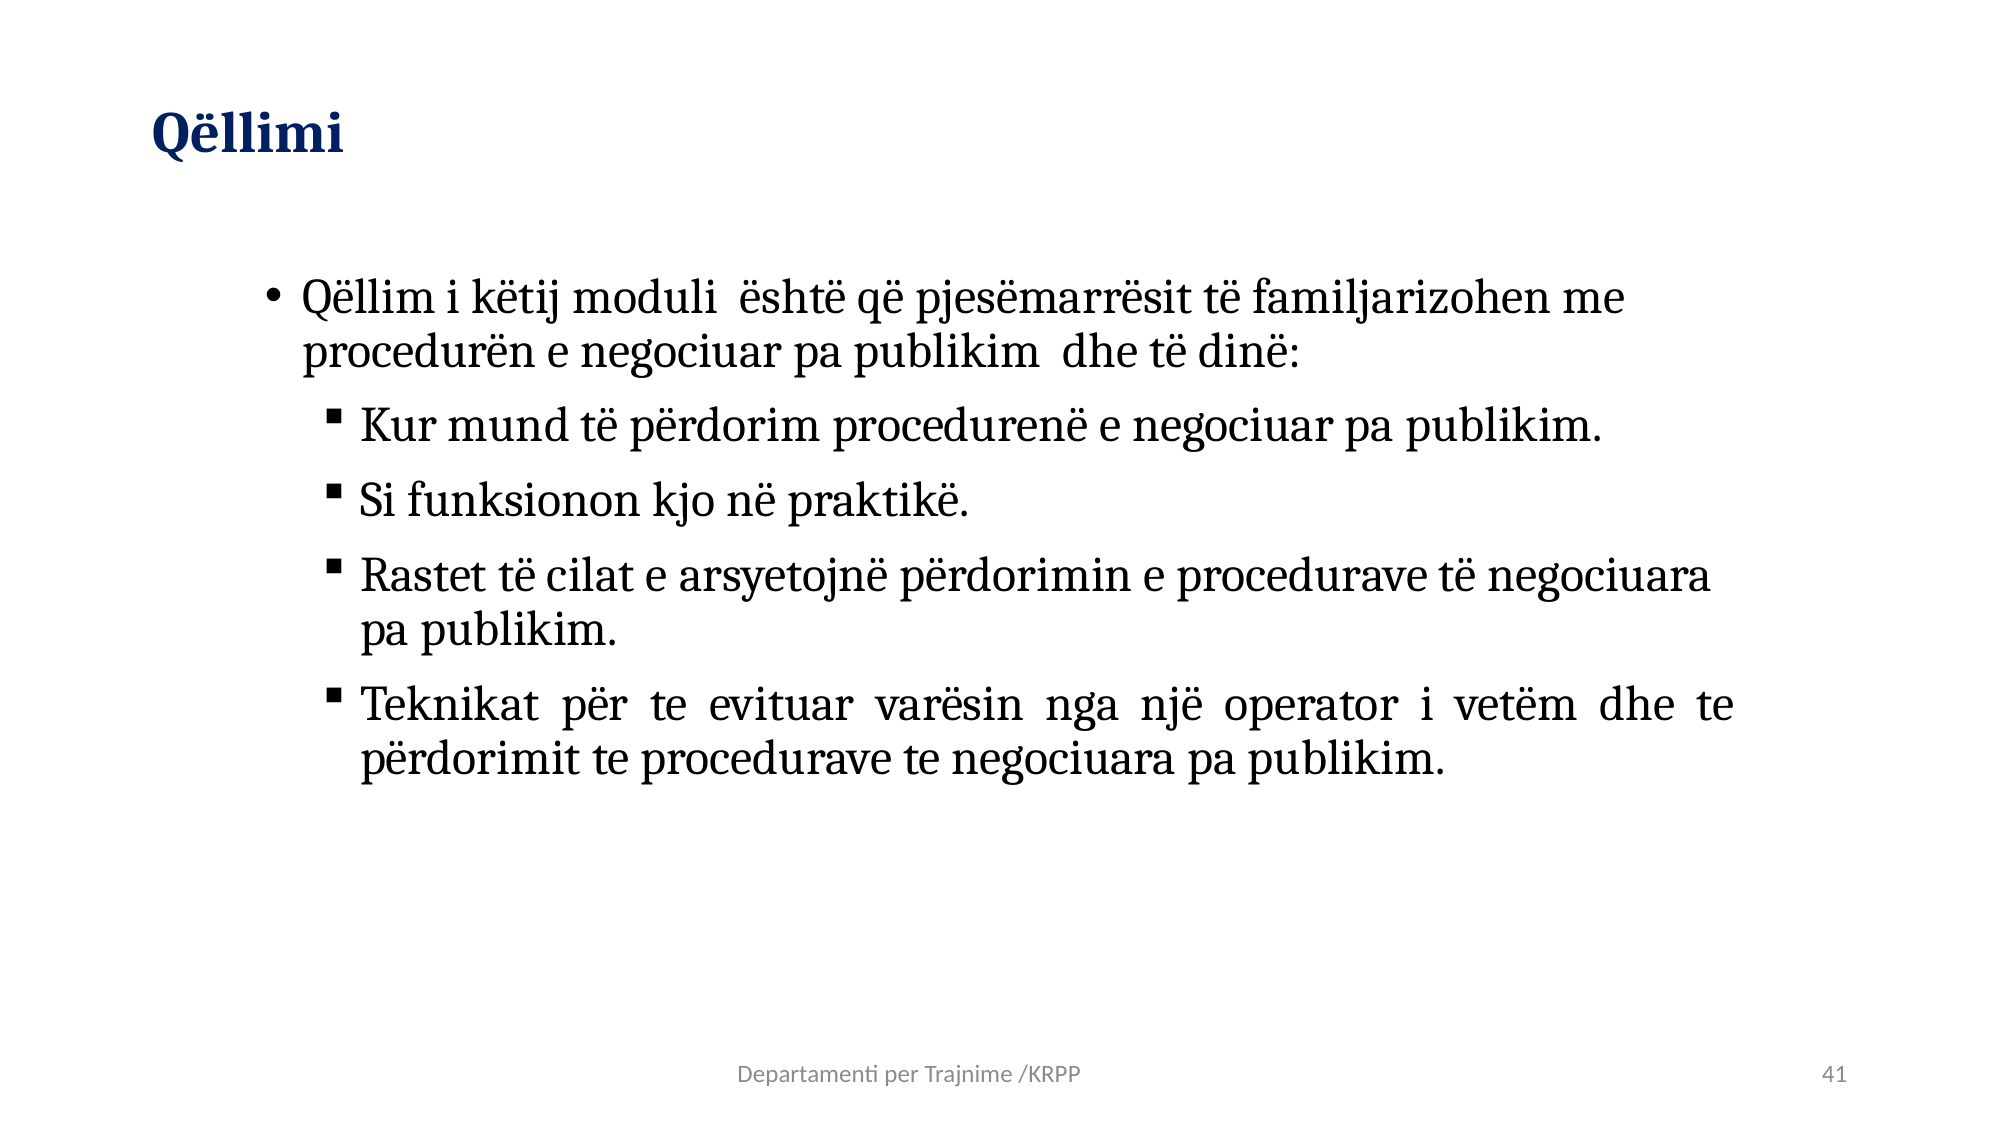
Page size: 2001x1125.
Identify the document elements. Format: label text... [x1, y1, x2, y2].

footer Departamenti per Trajnime /KRPP [587, 1042, 1238, 1103]
list Qëllim i këtij moduli është që pjesëmarrësit të familjarizohen me procedurën e negociuar pa publikim dhe të dinë: Kur mund të përdorim procedurenë e negociuar pa publikim. Si funksionon kjo në praktikë. Rastet të cilat e arsyetojnë përdorimin e procedurave të negociuara pa publikim. Teknikat për te evituar varësin nga një operator i vetëm dhe te përdorimit te procedurave te negociuara pa publikim. [249, 262, 1750, 1005]
title Qëllimi [137, 59, 1863, 278]
slide_number 41 [1412, 1042, 1863, 1103]
